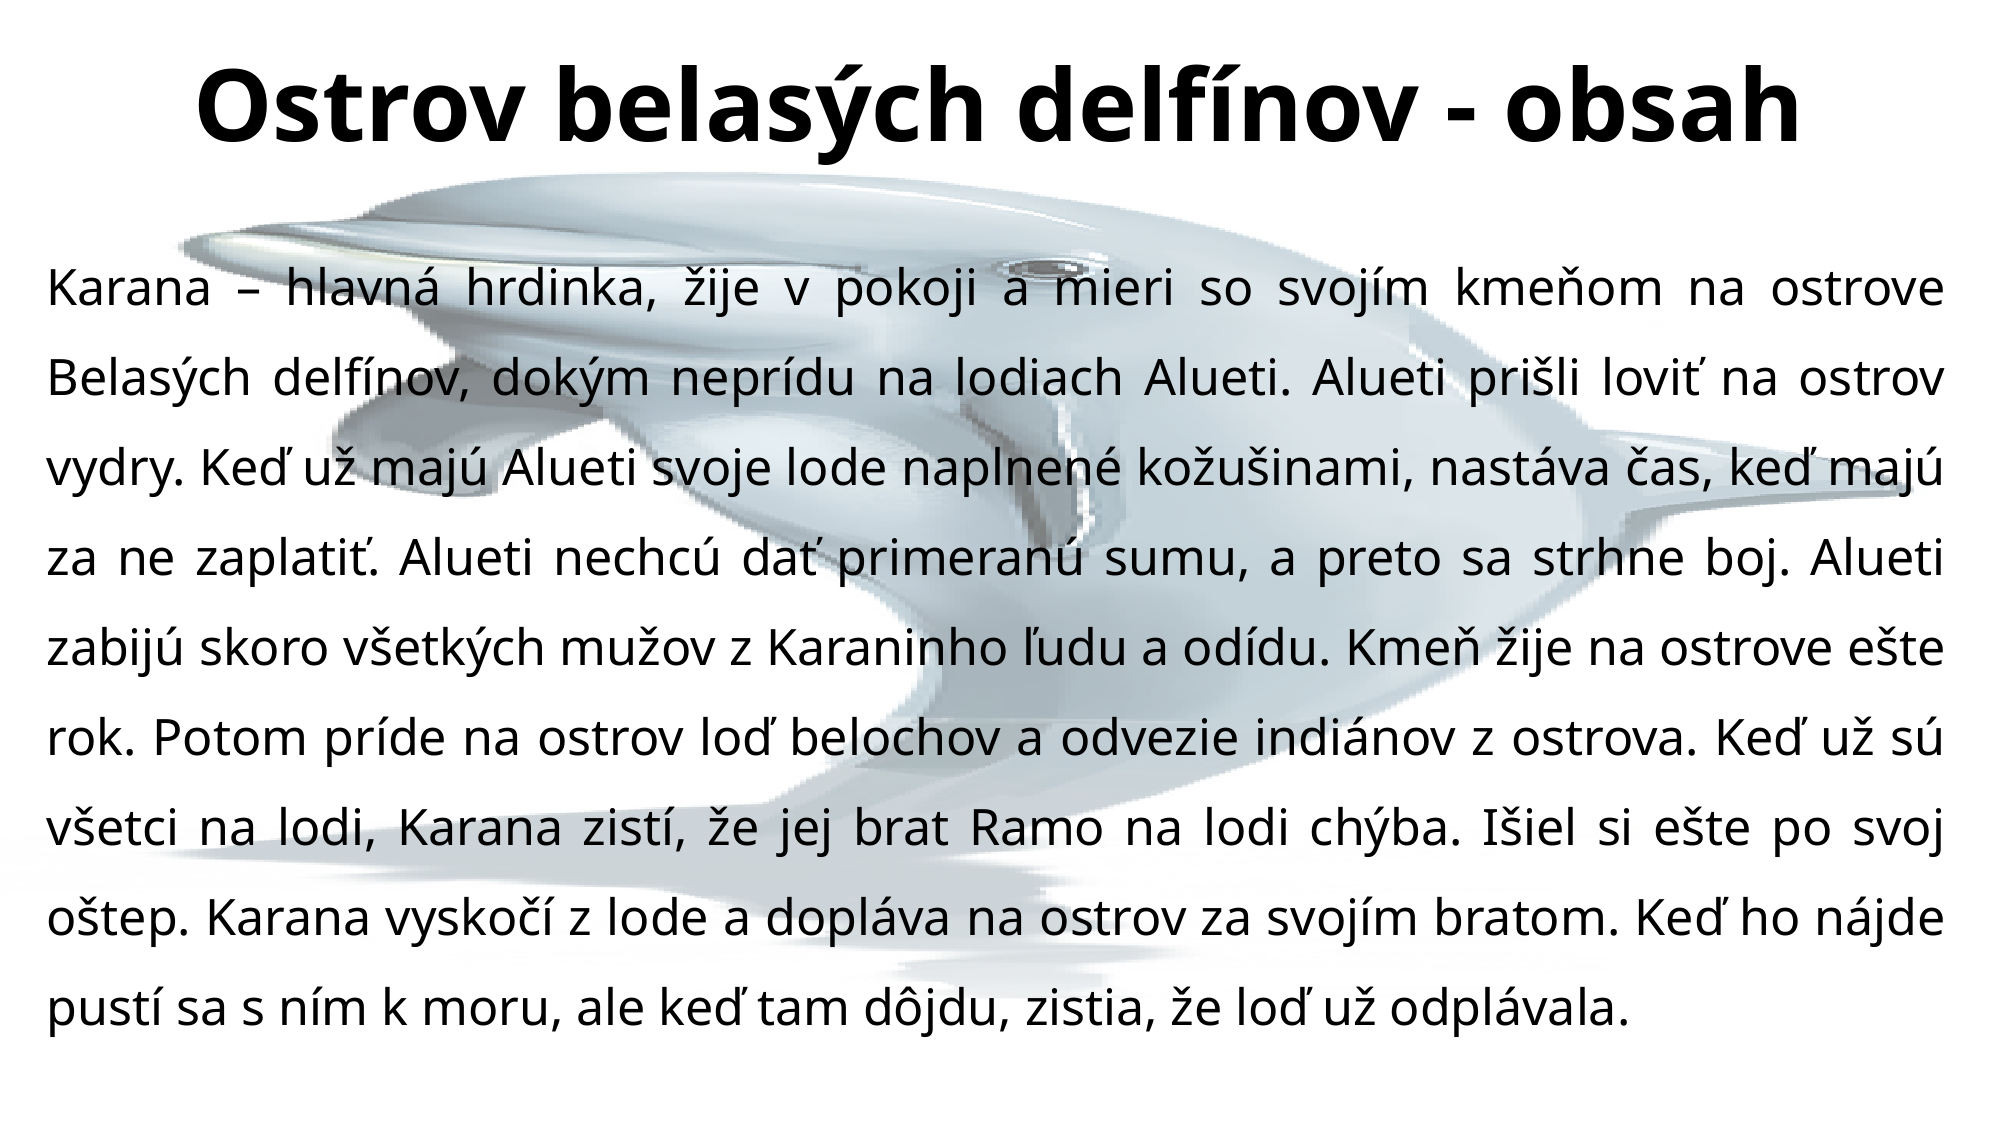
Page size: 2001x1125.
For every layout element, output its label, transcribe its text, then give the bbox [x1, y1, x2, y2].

title Ostrov belasých delfínov - obsah [137, 0, 1863, 217]
list Karana – hlavná hrdinka, žije v pokoji a mieri so svojím kmeňom na ostrove Belasých delfínov, dokým neprídu na lodiach Alueti. Alueti prišli loviť na ostrov vydry. Keď už majú Alueti svoje lode naplnené kožušinami, nastáva čas, keď majú za ne zaplatiť. Alueti nechcú dať primeranú sumu, a preto sa strhne boj. Alueti zabijú skoro všetkých mužov z Karaninho ľudu a odídu. Kmeň žije na ostrove ešte rok. Potom príde na ostrov loď belochov a odvezie indiánov z ostrova. Keď už sú všetci na lodi, Karana zistí, že jej brat Ramo na lodi chýba. Išiel si ešte po svoj oštep. Karana vyskočí z lode a dopláva na ostrov za svojím bratom. Keď ho nájde pustí sa s ním k moru, ale keď tam dôjdu, zistia, že loď už odplávala. [31, 217, 1963, 1093]
